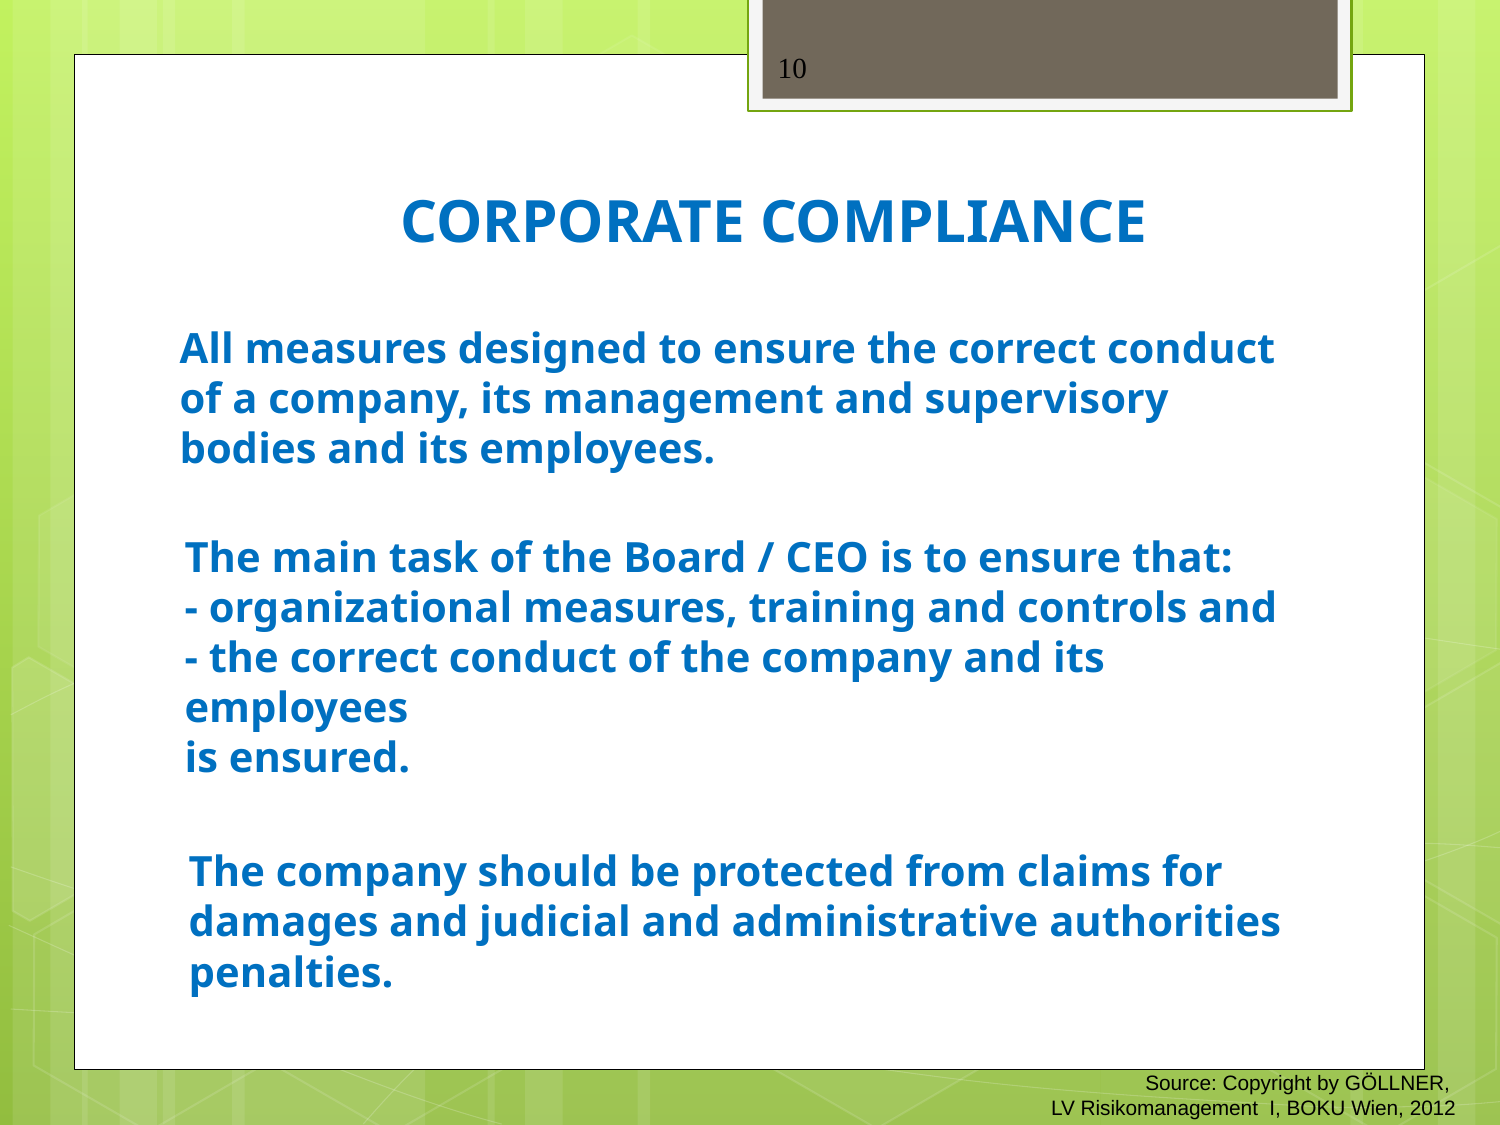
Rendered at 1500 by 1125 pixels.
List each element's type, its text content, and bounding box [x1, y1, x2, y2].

text_box The company should be protected from claims for damages and judicial and administrative authorities penalties. [173, 815, 1326, 1003]
text_box The main task of the Board / CEO is to ensure that: - organizational measures, training and controls and - the correct conduct of the company and its employees is ensured. [169, 525, 1322, 789]
title All measures designed to ensure the correct conduct of a company, its management and supervisory bodies and its employees. [164, 292, 1317, 480]
slide_number 10 [762, 36, 982, 97]
text_box CORPORATE COMPLIANCE [230, 177, 1317, 262]
text_box Source: Copyright by GÖLLNER, LV Risikomanagement I, BOKU Wien, 2012 [773, 1062, 1471, 1125]
